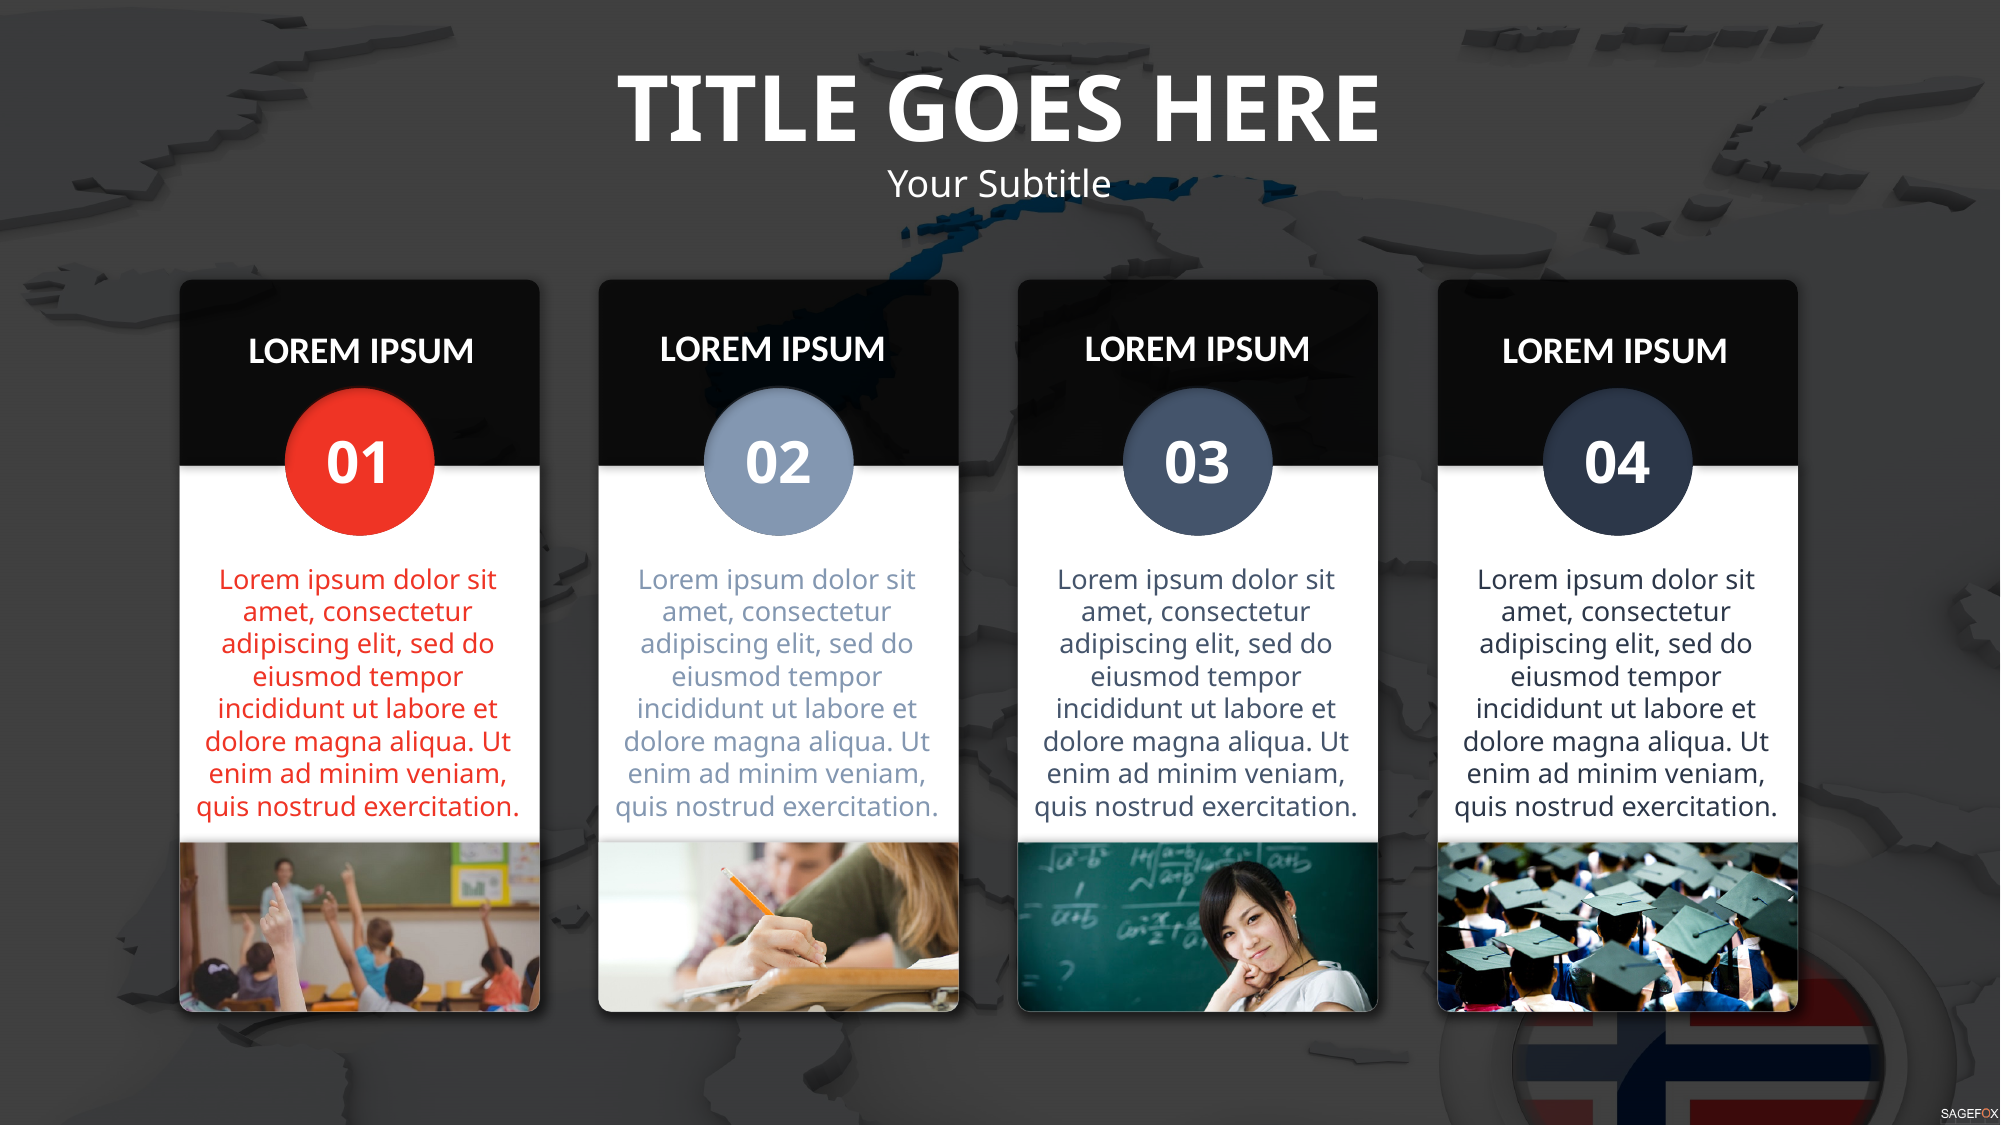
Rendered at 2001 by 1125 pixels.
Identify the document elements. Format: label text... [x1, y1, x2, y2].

text_box Lorem ipsum dolor sit amet, consectetur adipiscing elit, sed do eiusmod tempor incididunt ut labore et dolore magna aliqua. Ut enim ad minim veniam, quis nostrud exercitation. [597, 554, 957, 830]
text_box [179, 279, 542, 466]
text_box TITLE GOES HERE Your Subtitle [548, 42, 1452, 212]
text_box Lorem ipsum dolor sit amet, consectetur adipiscing elit, sed do eiusmod tempor incididunt ut labore et dolore magna aliqua. Ut enim ad minim veniam, quis nostrud exercitation. [1436, 554, 1796, 830]
text_box [597, 470, 960, 835]
text_box Lorem ipsum dolor sit amet, consectetur adipiscing elit, sed do eiusmod tempor incididunt ut labore et dolore magna aliqua. Ut enim ad minim veniam, quis nostrud exercitation. [178, 554, 538, 830]
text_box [1435, 279, 1798, 466]
picture [0, 0, 2001, 1125]
text_box Lorem ipsum dolor sit amet, consectetur adipiscing elit, sed do eiusmod tempor incididunt ut labore et dolore magna aliqua. Ut enim ad minim veniam, quis nostrud exercitation. [1016, 554, 1376, 830]
text_box [178, 470, 541, 835]
text_box [1436, 841, 1799, 1013]
text_box [178, 841, 541, 1013]
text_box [593, 279, 959, 466]
text_box 03 [1123, 466, 1274, 537]
text_box 04 [1543, 466, 1694, 537]
text_box [597, 841, 960, 1013]
text_box 01 [285, 466, 436, 537]
text_box [1016, 841, 1379, 1013]
text_box [1016, 469, 1379, 836]
text_box [1436, 470, 1799, 836]
text_box 02 [704, 466, 855, 537]
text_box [1017, 279, 1378, 466]
